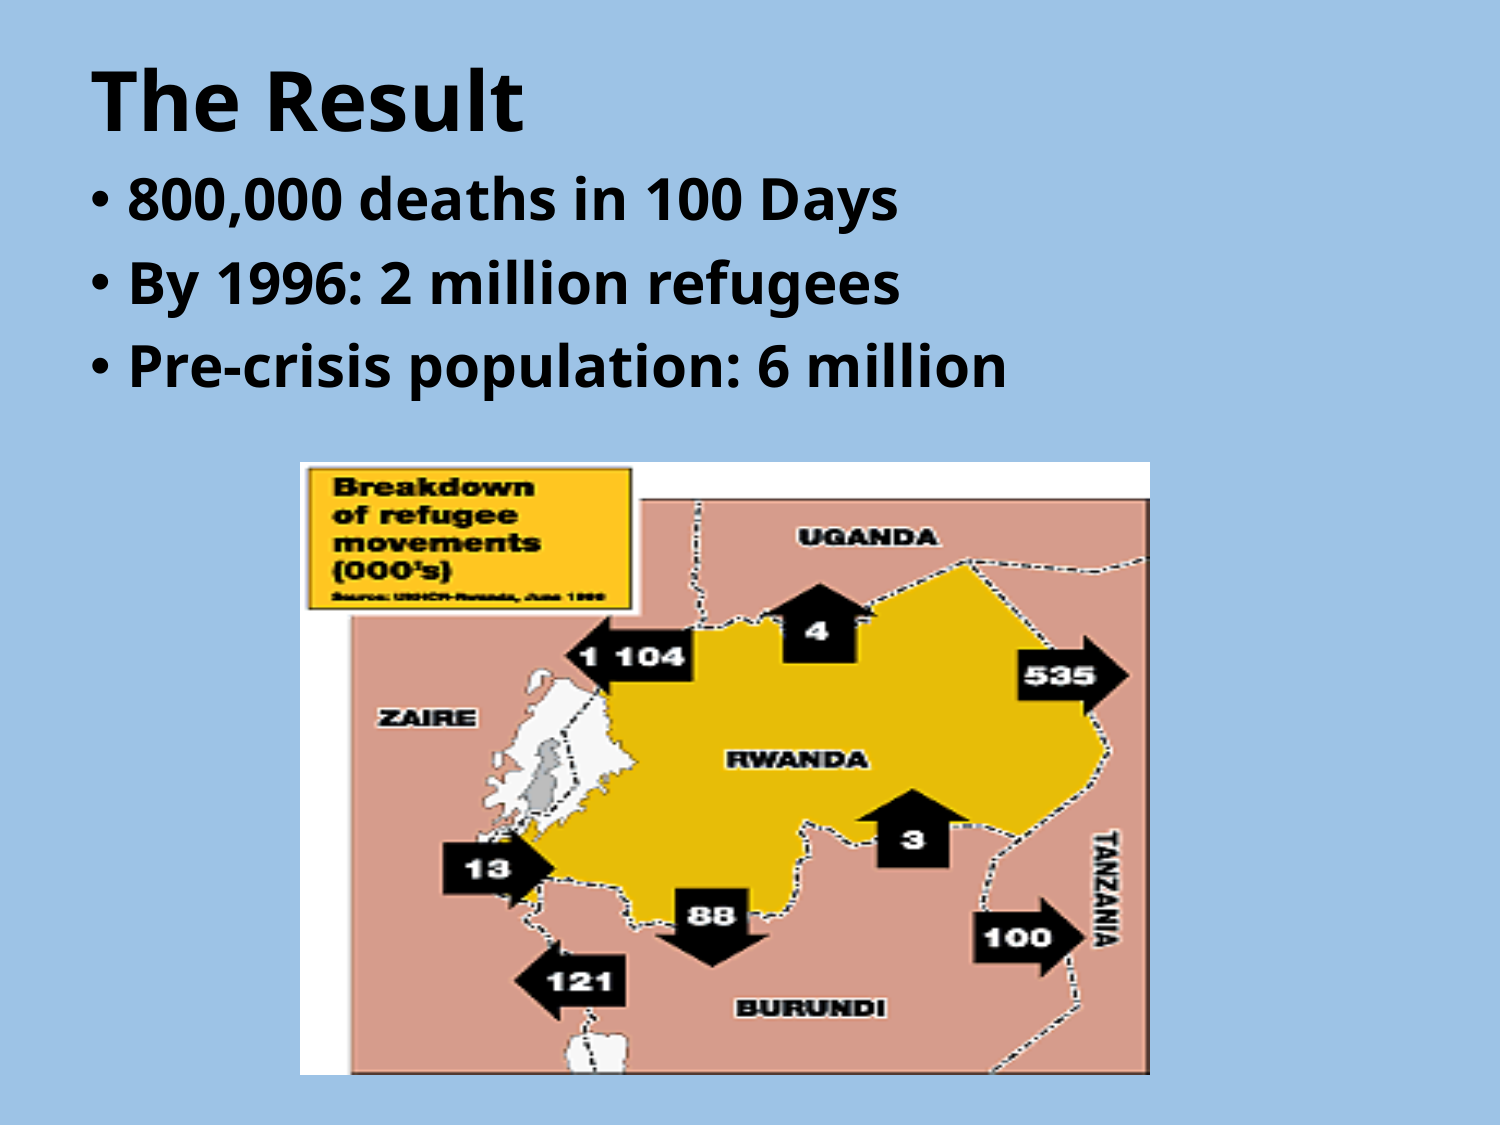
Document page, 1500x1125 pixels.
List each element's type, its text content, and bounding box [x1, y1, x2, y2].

list 800,000 deaths in 100 Days By 1996: 2 million refugees Pre-crisis population: 6 million [75, 162, 1425, 1006]
title The Result [75, 45, 1425, 162]
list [299, 462, 1150, 1075]
